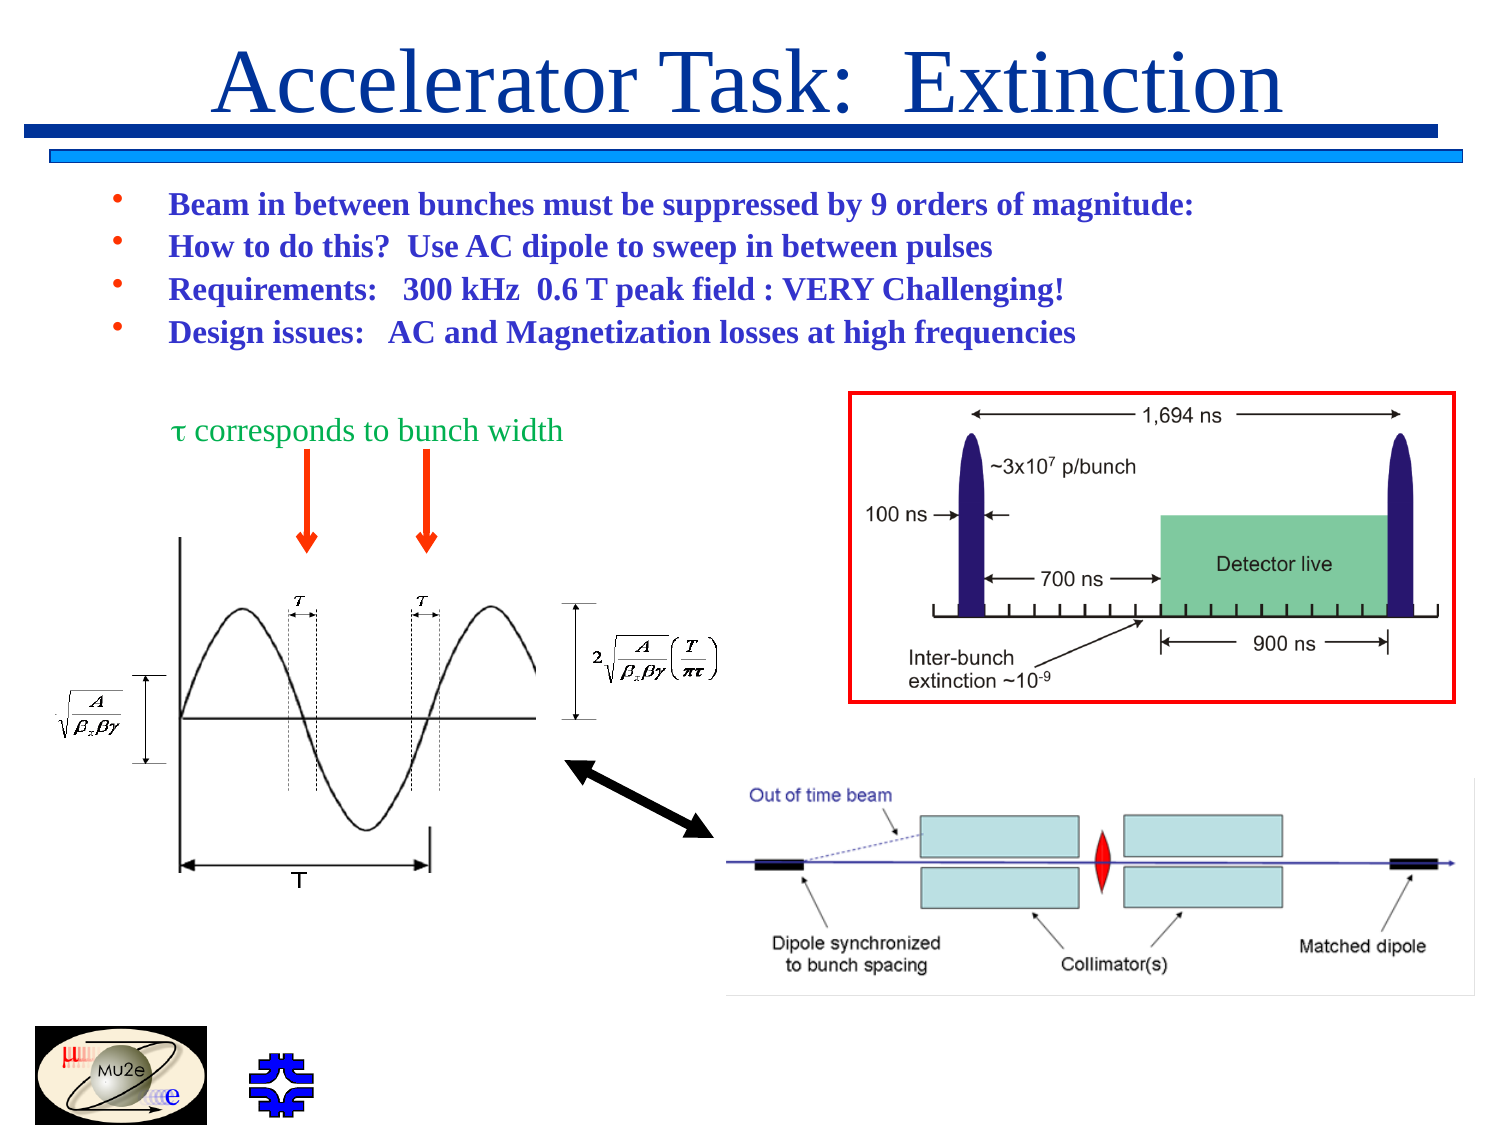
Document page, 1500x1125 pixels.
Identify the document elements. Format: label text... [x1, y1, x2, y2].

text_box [564, 759, 715, 839]
picture [54, 520, 1476, 997]
text_box t corresponds to bunch width [157, 400, 607, 456]
picture [242, 1049, 322, 1125]
text_box Beam in between bunches must be suppressed by 9 orders of magnitude: How to do this? Use AC dipole to sweep in between pulses Requirements: 300 kHz 0.6 T peak field : VERY Challenging! Design issues: AC and Magnetization losses at high frequencies [97, 179, 1307, 347]
picture [35, 1026, 207, 1125]
title Accelerator Task: Extinction [72, 29, 1424, 122]
picture [851, 394, 1452, 700]
